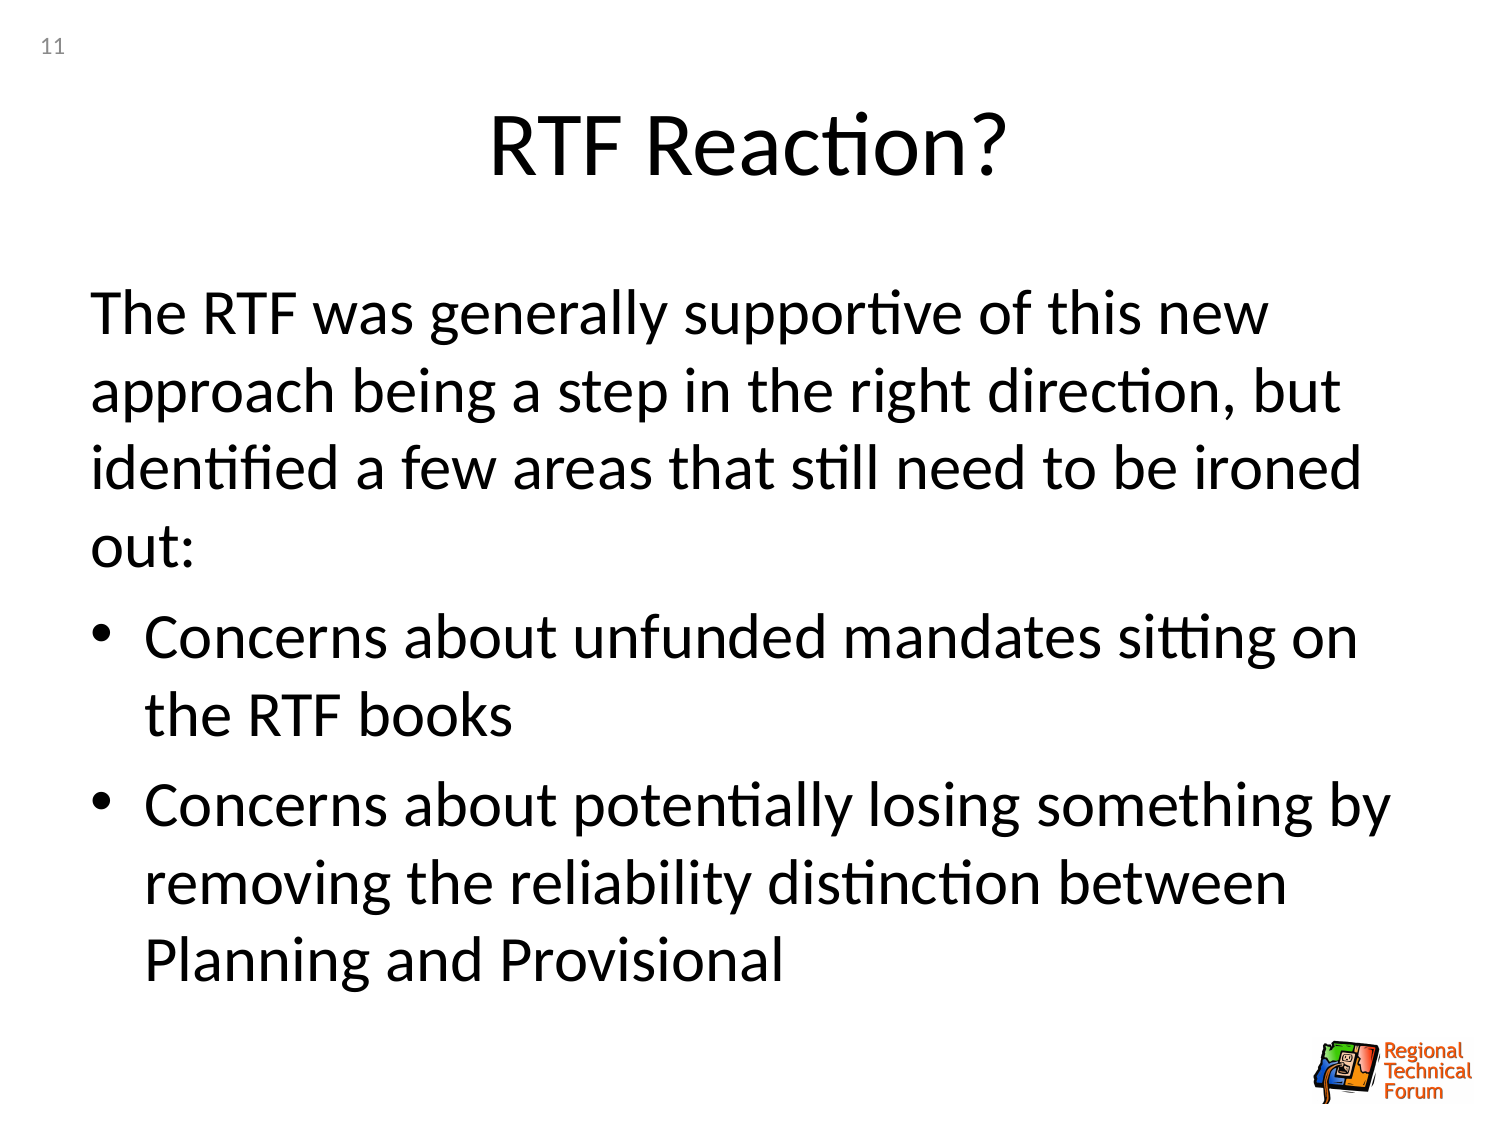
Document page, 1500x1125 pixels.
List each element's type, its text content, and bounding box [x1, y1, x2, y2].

picture [1312, 1037, 1474, 1104]
list The RTF was generally supportive of this new approach being a step in the right direction, but identified a few areas that still need to be ironed out: Concerns about unfunded mandates sitting on the RTF books Concerns about potentially losing something by removing the reliability distinction between Planning and Provisional [75, 262, 1425, 1005]
title RTF Reaction? [75, 45, 1425, 233]
slide_number 11 [24, 15, 375, 75]
